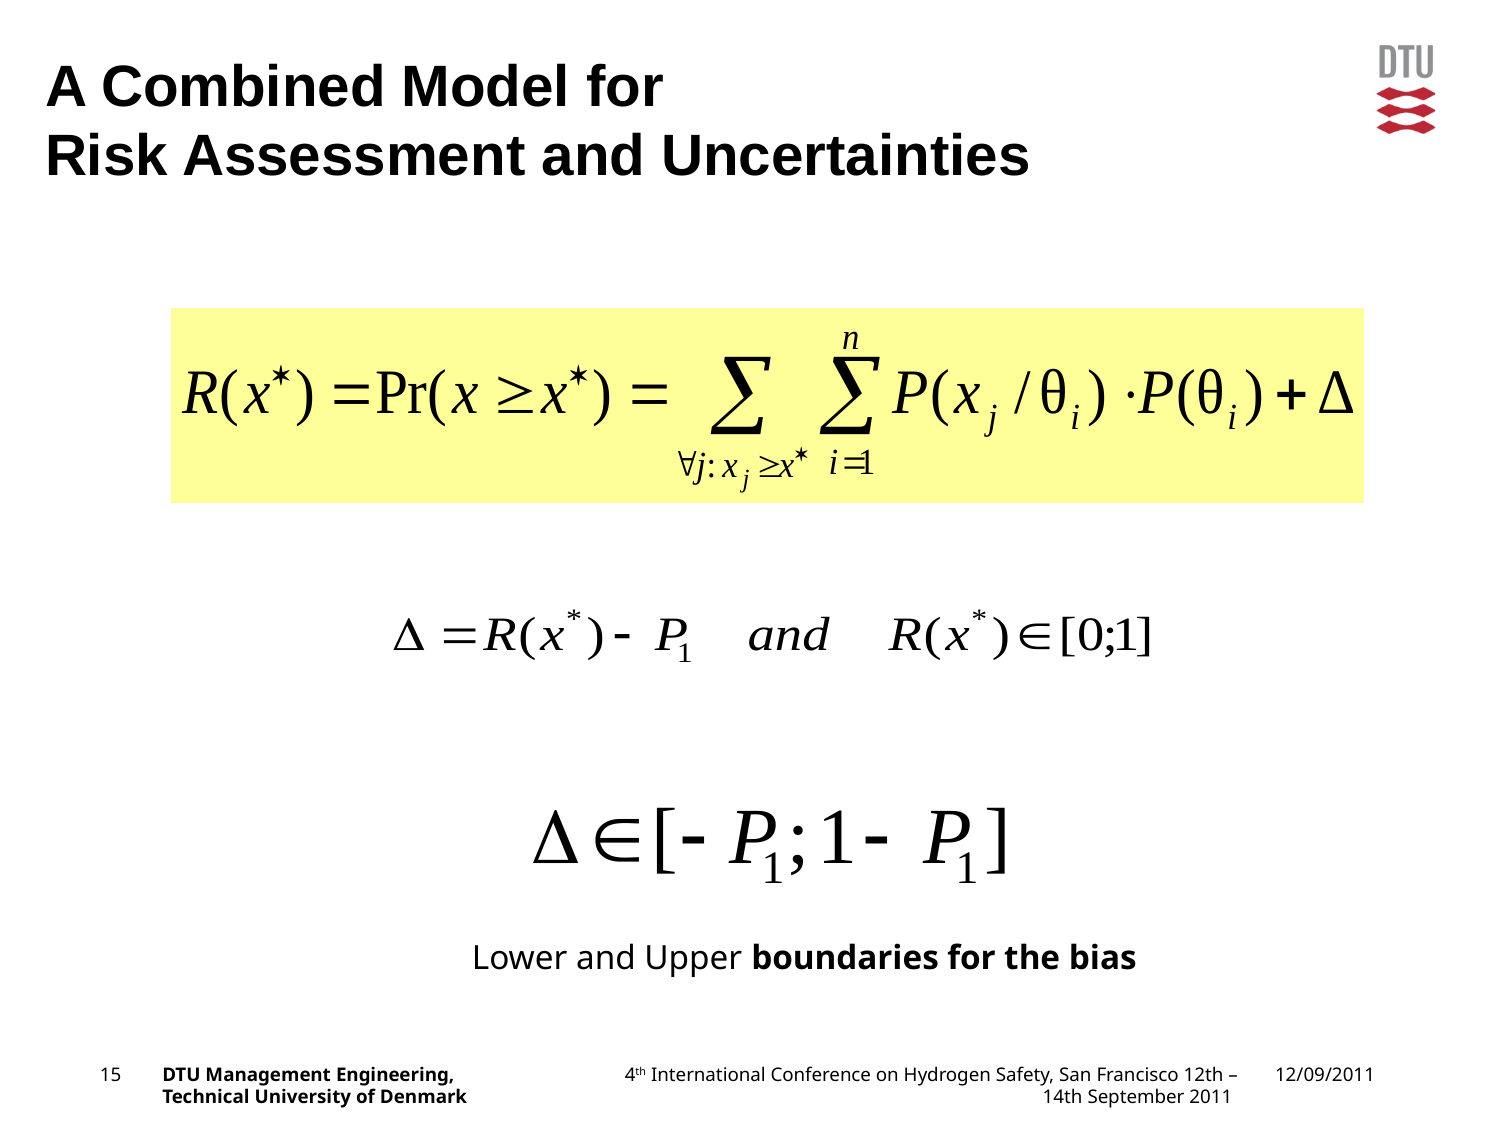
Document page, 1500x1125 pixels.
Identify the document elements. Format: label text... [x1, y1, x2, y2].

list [170, 308, 1365, 504]
title A Combined Model for Risk Assessment and Uncertainties [44, 20, 1396, 188]
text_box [383, 597, 1162, 671]
picture [1396, 45, 1436, 134]
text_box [518, 783, 1018, 897]
text_box Lower and Upper boundaries for the bias [457, 928, 1153, 984]
